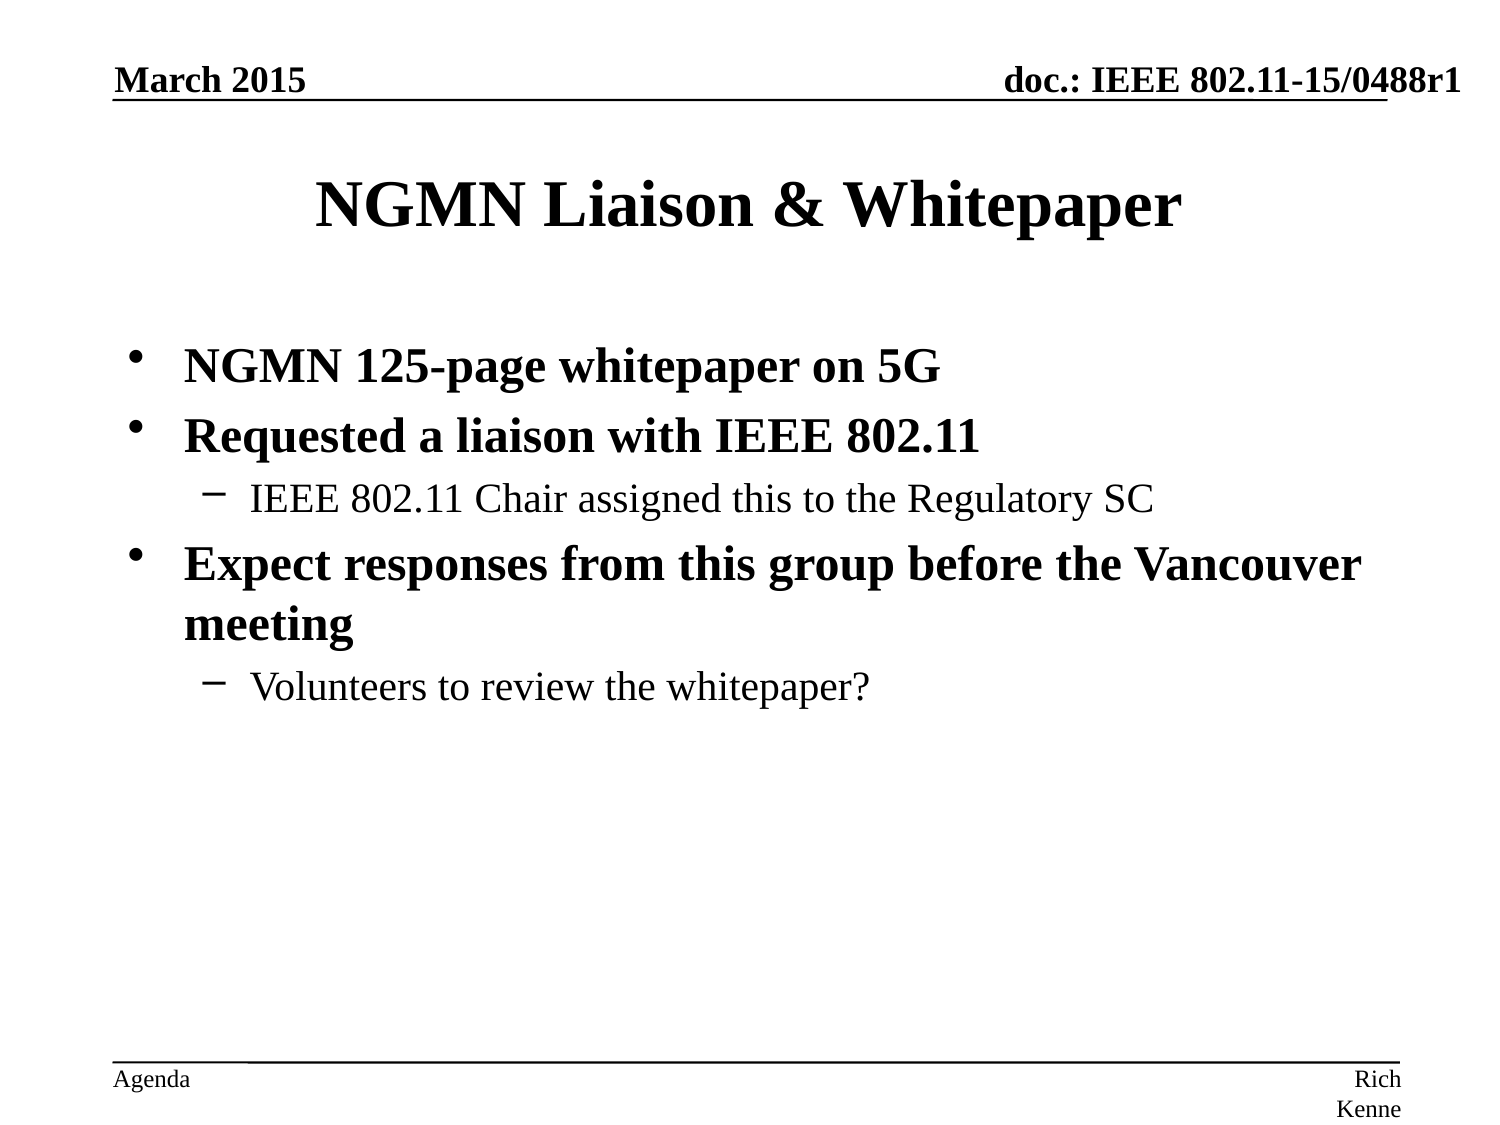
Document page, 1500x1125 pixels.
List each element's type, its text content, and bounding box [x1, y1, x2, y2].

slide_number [114, 54, 316, 101]
footer Rich Kennedy, MediaTek [1324, 1061, 1402, 1093]
title NGMN Liaison & Whitepaper [112, 112, 1388, 288]
list NGMN 125-page whitepaper on 5G Requested a liaison with IEEE 802.11 IEEE 802.11 Chair assigned this to the Regulatory SC Expect responses from this group before the Vancouver meeting Volunteers to review the whitepaper? [112, 324, 1388, 1000]
